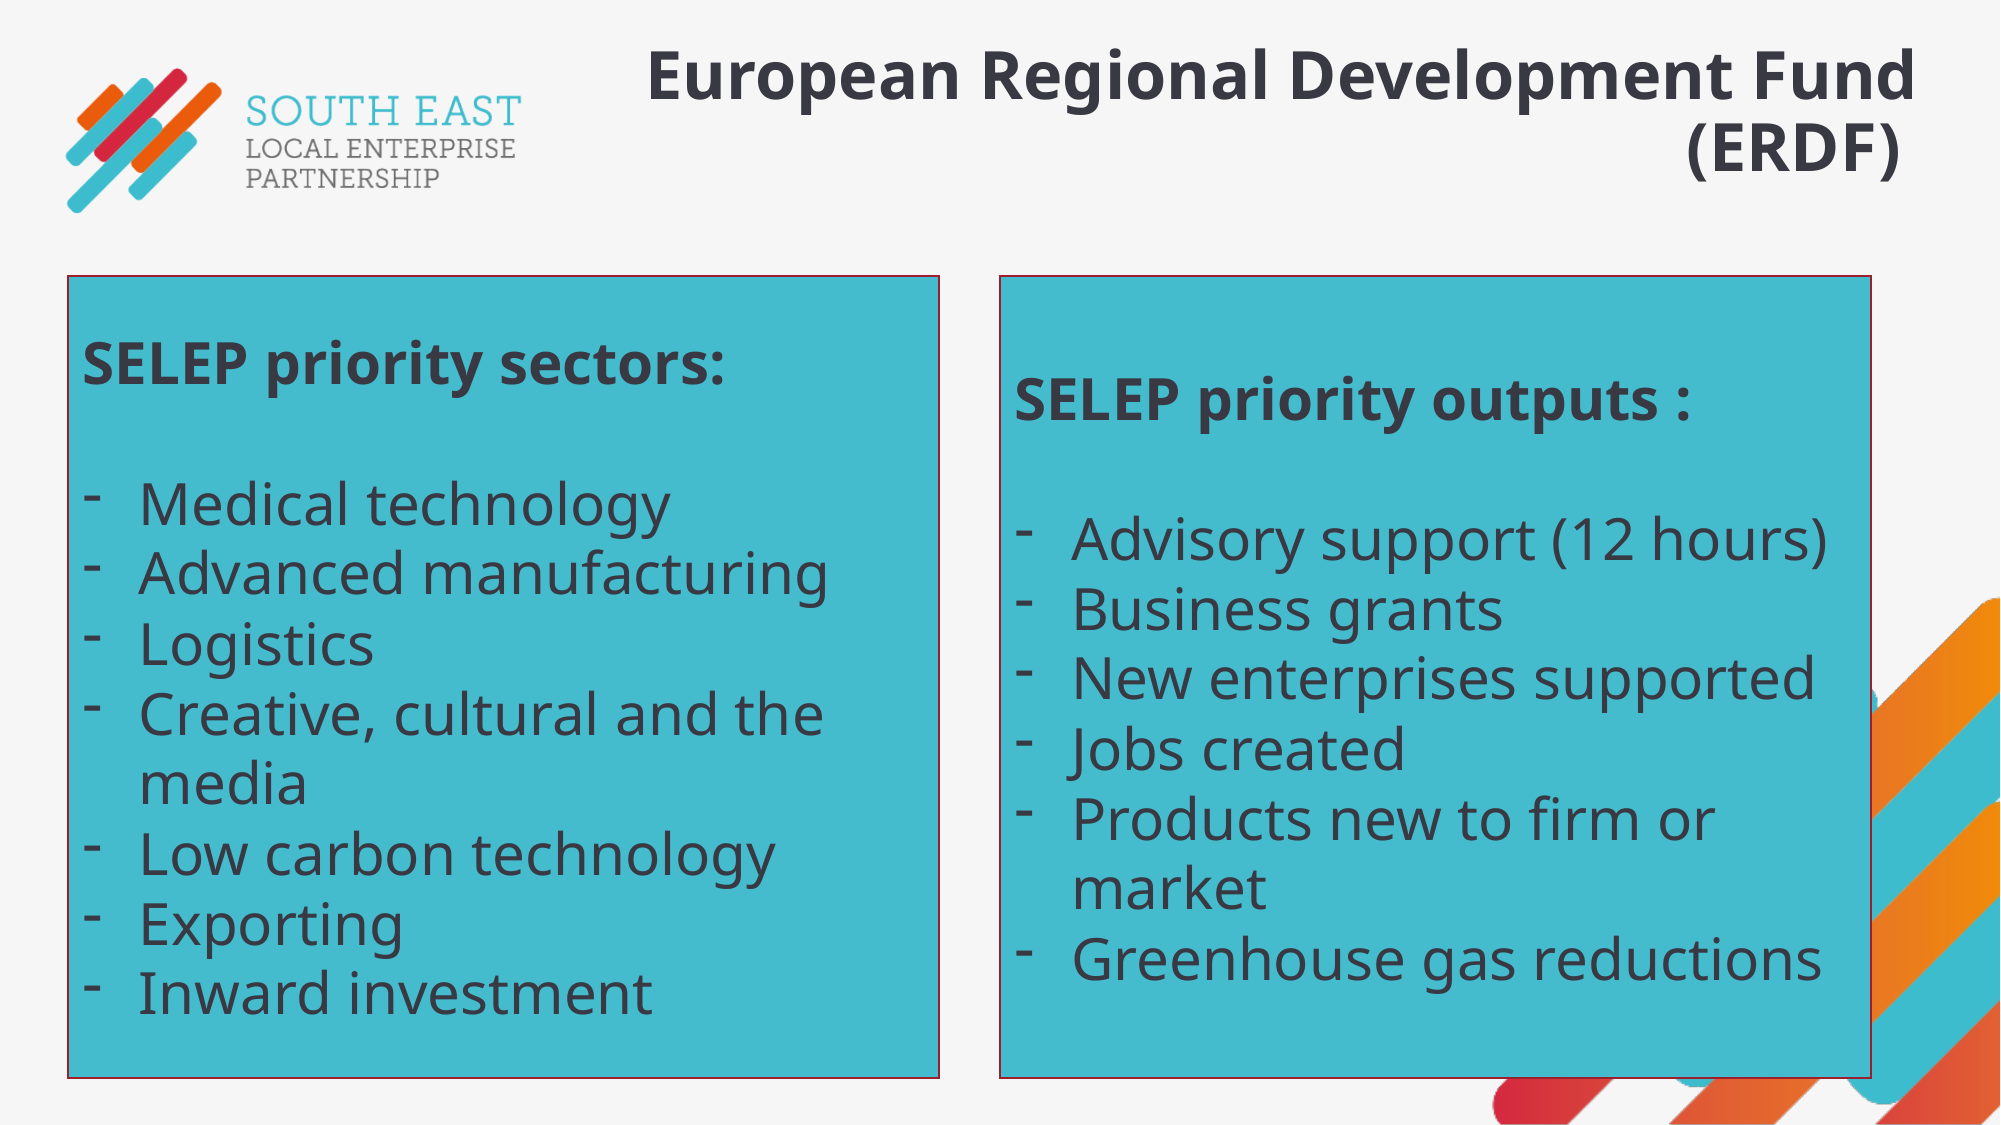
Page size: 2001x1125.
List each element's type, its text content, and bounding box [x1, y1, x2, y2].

picture [1449, 505, 2001, 1125]
text_box SELEP priority outputs : Advisory support (12 hours) Business grants New enterprises supported Jobs created Products new to firm or market Greenhouse gas reductions [999, 275, 1872, 1079]
picture [16, 17, 571, 264]
title European Regional Development Fund (ERDF) [586, 98, 1934, 209]
text_box SELEP priority sectors: Medical technology Advanced manufacturing Logistics Creative, cultural and the media Low carbon technology Exporting Inward investment [67, 275, 940, 1079]
